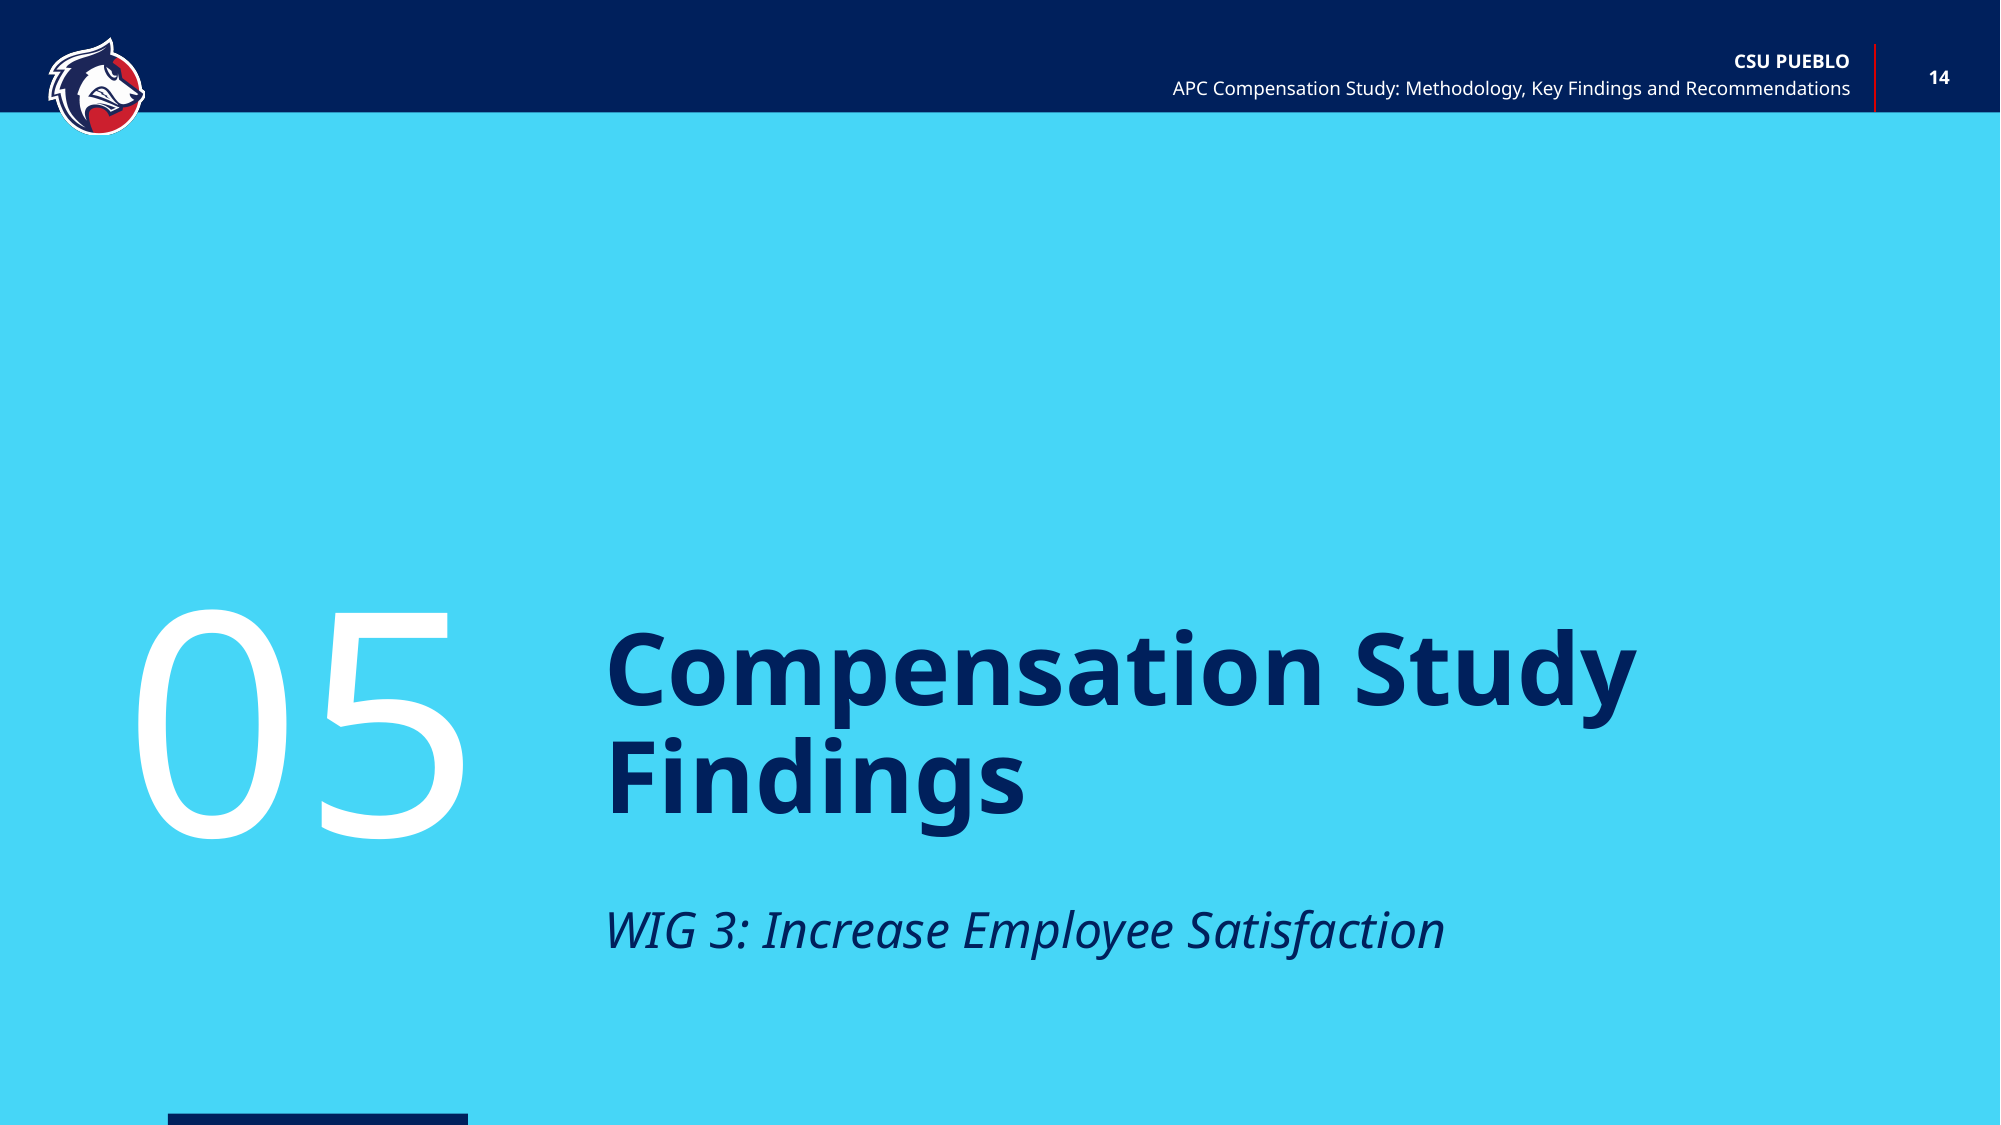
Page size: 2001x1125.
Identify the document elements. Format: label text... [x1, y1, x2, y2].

list 05 [123, 385, 574, 893]
subtitle WIG 3: Increase Employee Satisfaction [604, 893, 1850, 1075]
title Compensation Study Findings [604, 385, 1850, 836]
picture [48, 37, 145, 135]
footer APC Compensation Study: Methodology, Key Findings and Recommendations [1025, 76, 1850, 112]
slide_number ‹#› [1875, 43, 1950, 113]
